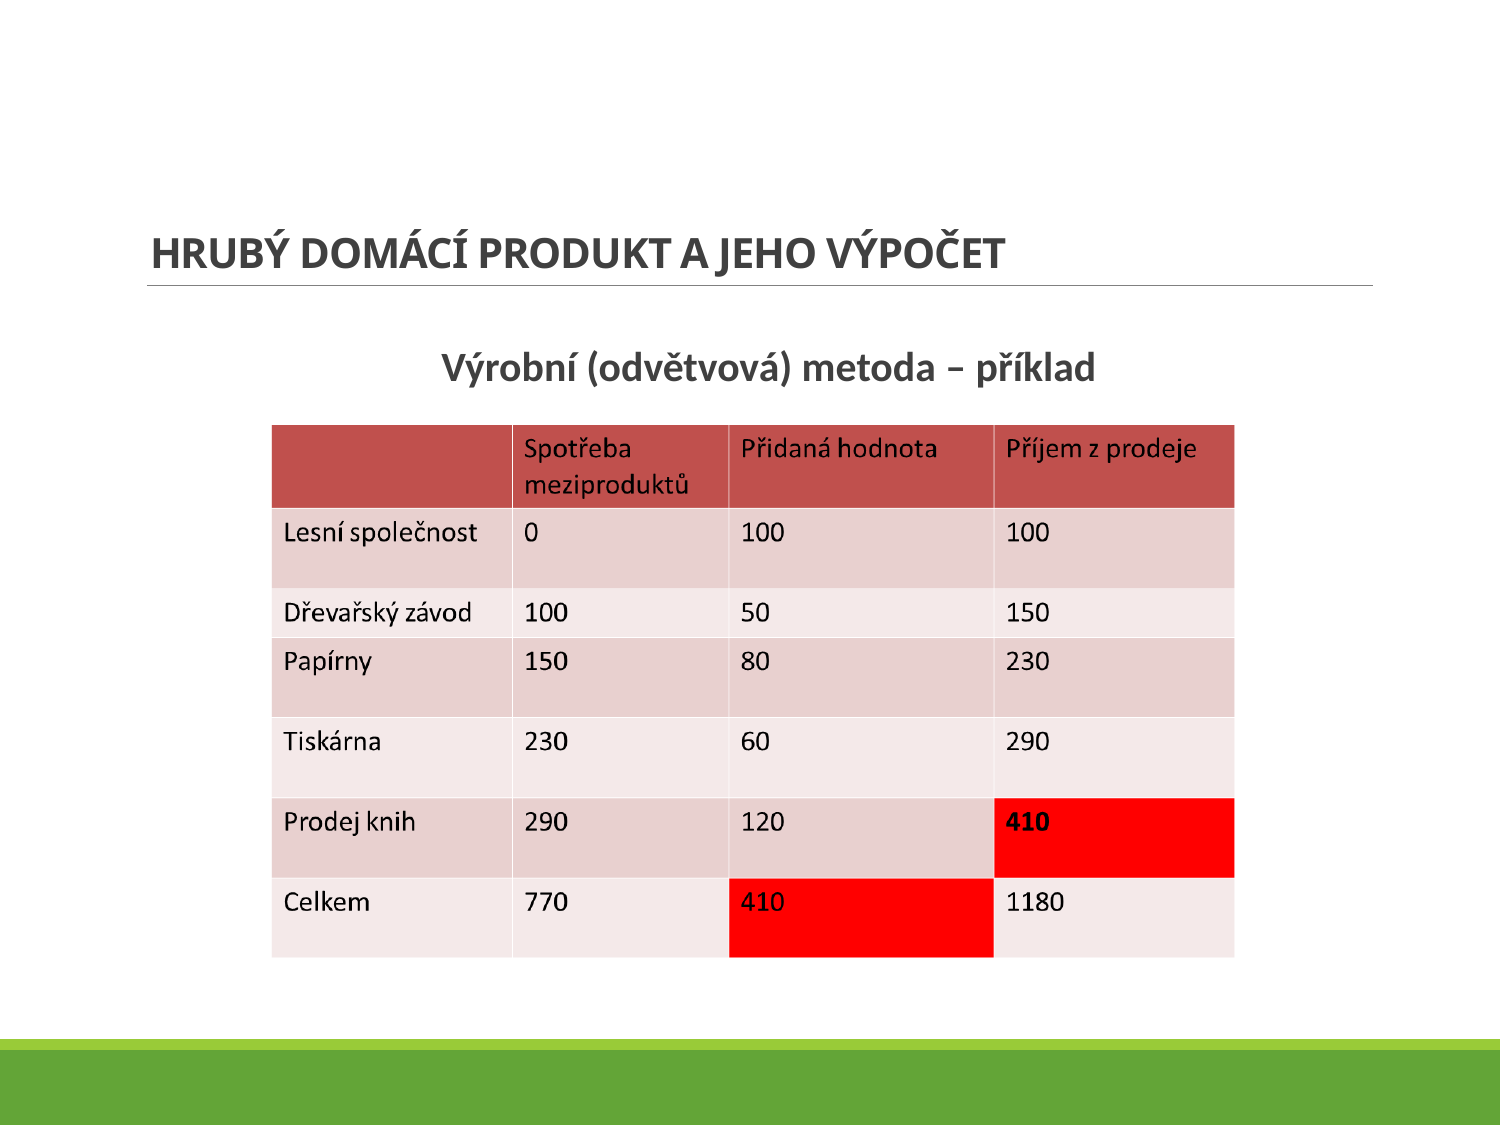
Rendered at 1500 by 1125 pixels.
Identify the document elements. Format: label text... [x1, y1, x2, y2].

title Hrubý domácí produkt a jeho výpočet [135, 47, 1373, 285]
picture [265, 420, 1235, 959]
list Výrobní (odvětvová) metoda – příklad [147, 338, 1386, 999]
